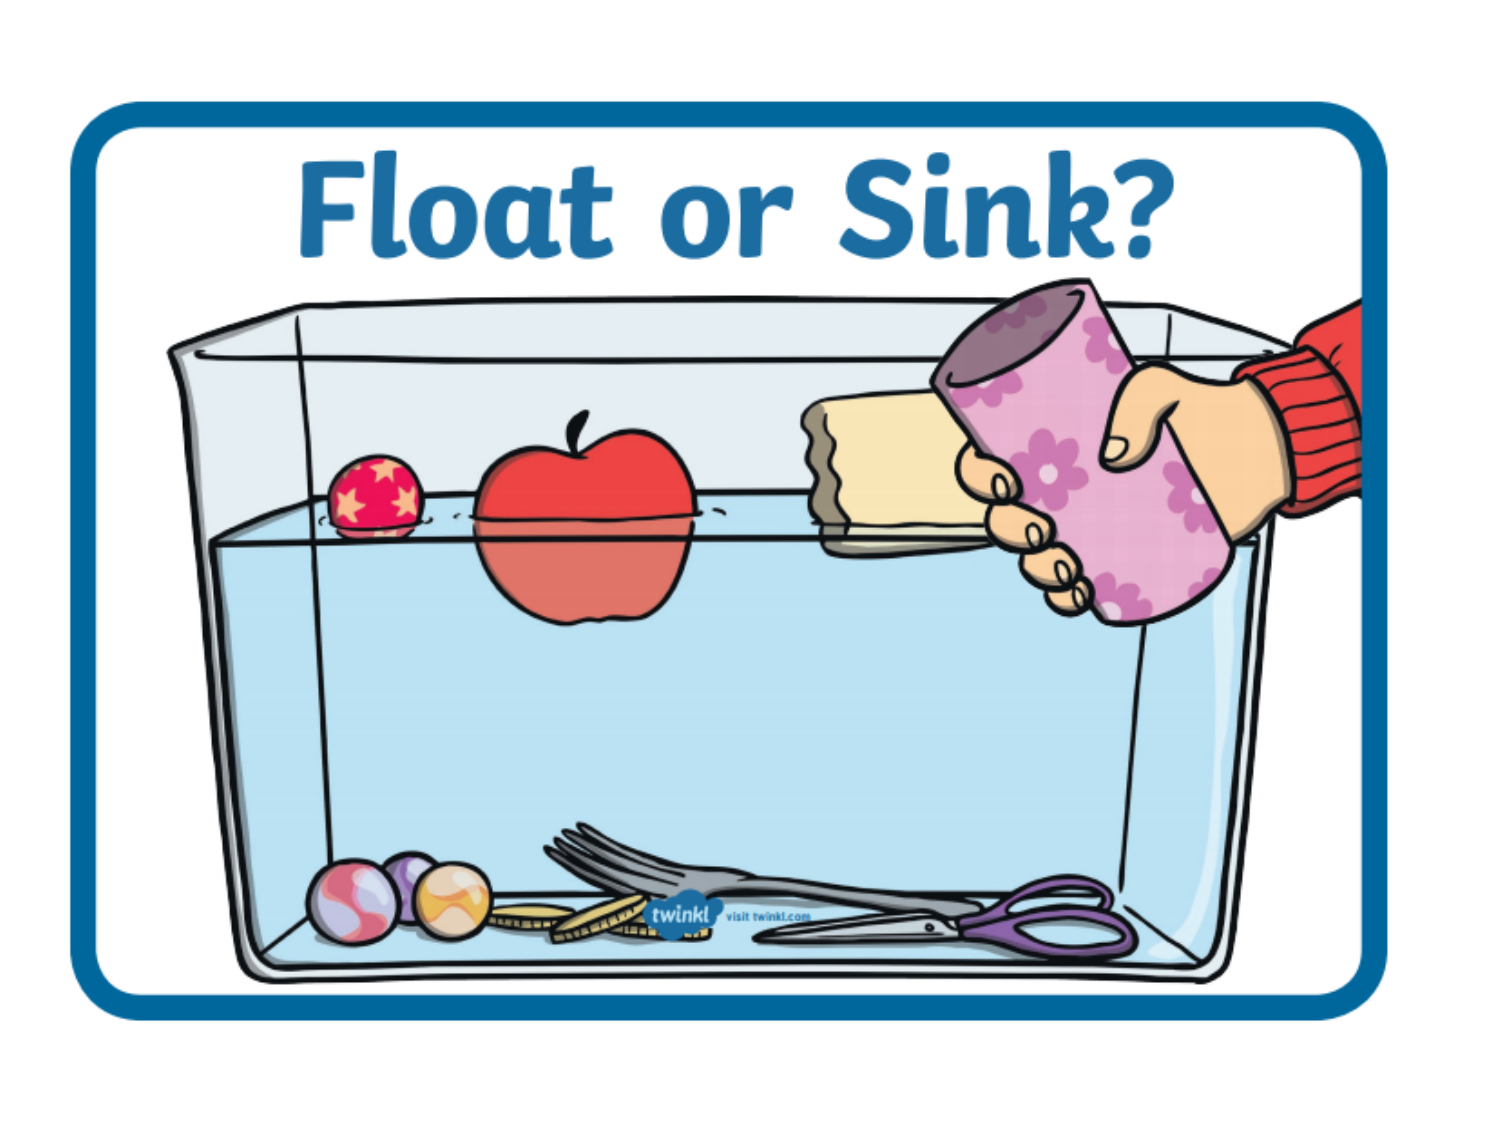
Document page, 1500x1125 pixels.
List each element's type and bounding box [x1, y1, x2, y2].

picture [58, 93, 1395, 1030]
